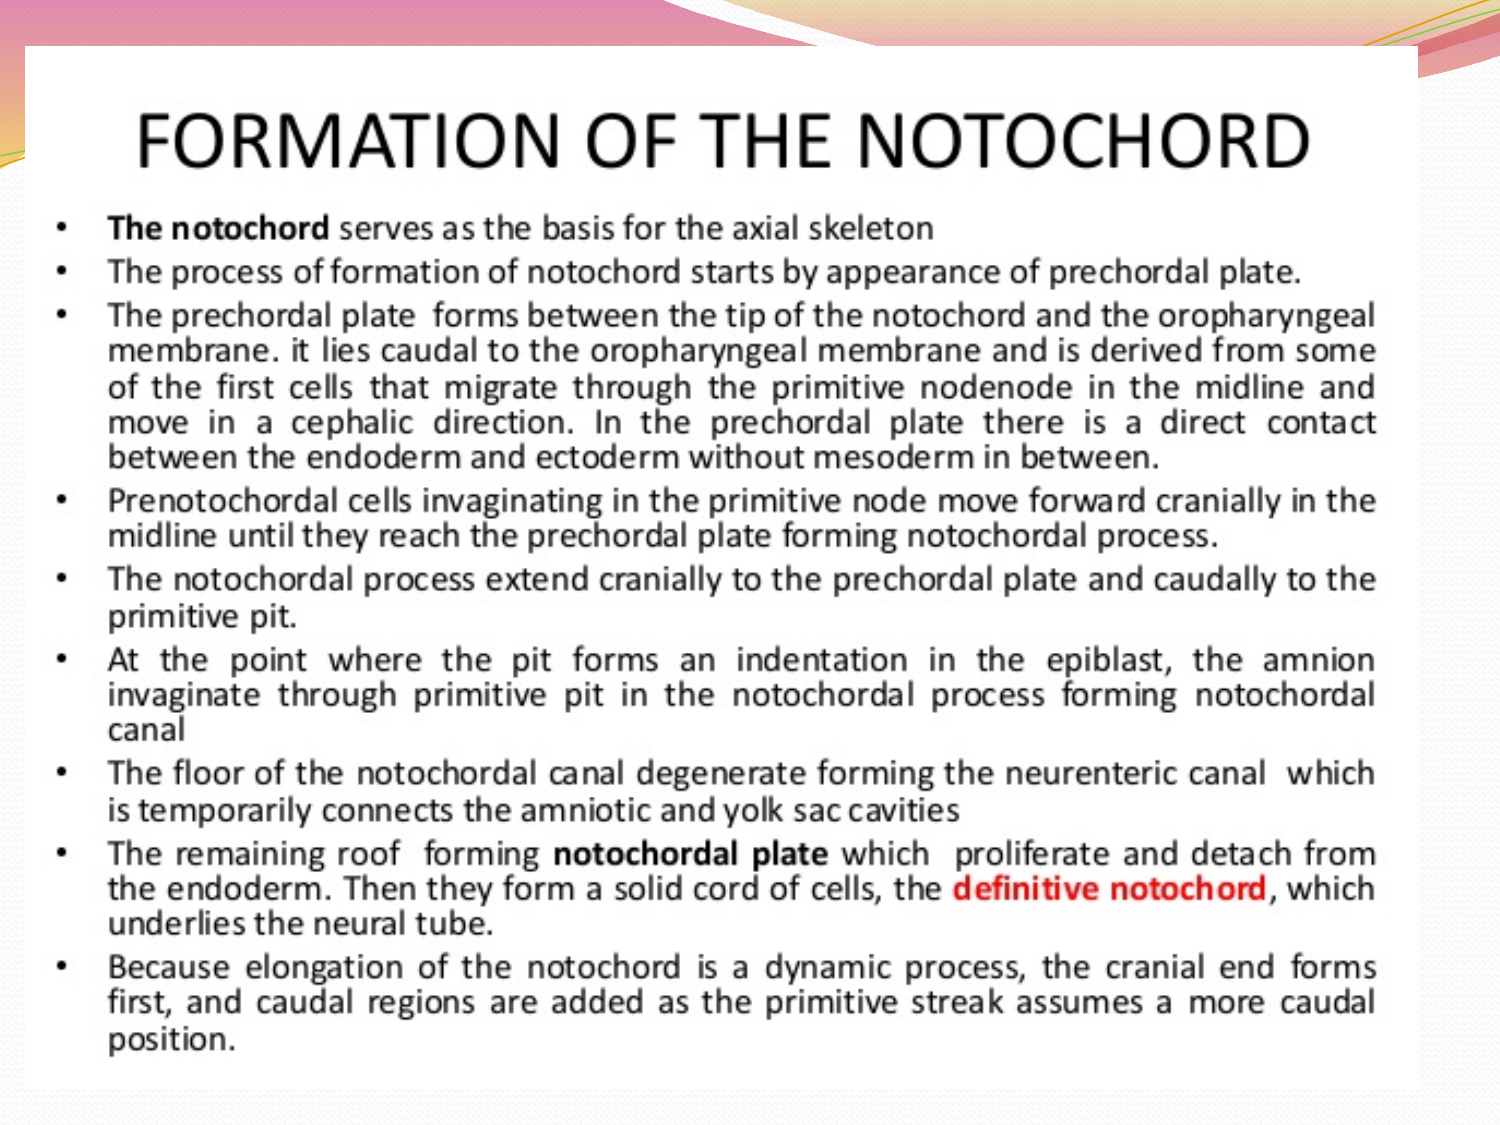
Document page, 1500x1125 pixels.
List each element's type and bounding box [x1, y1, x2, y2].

picture [25, 46, 1419, 1091]
